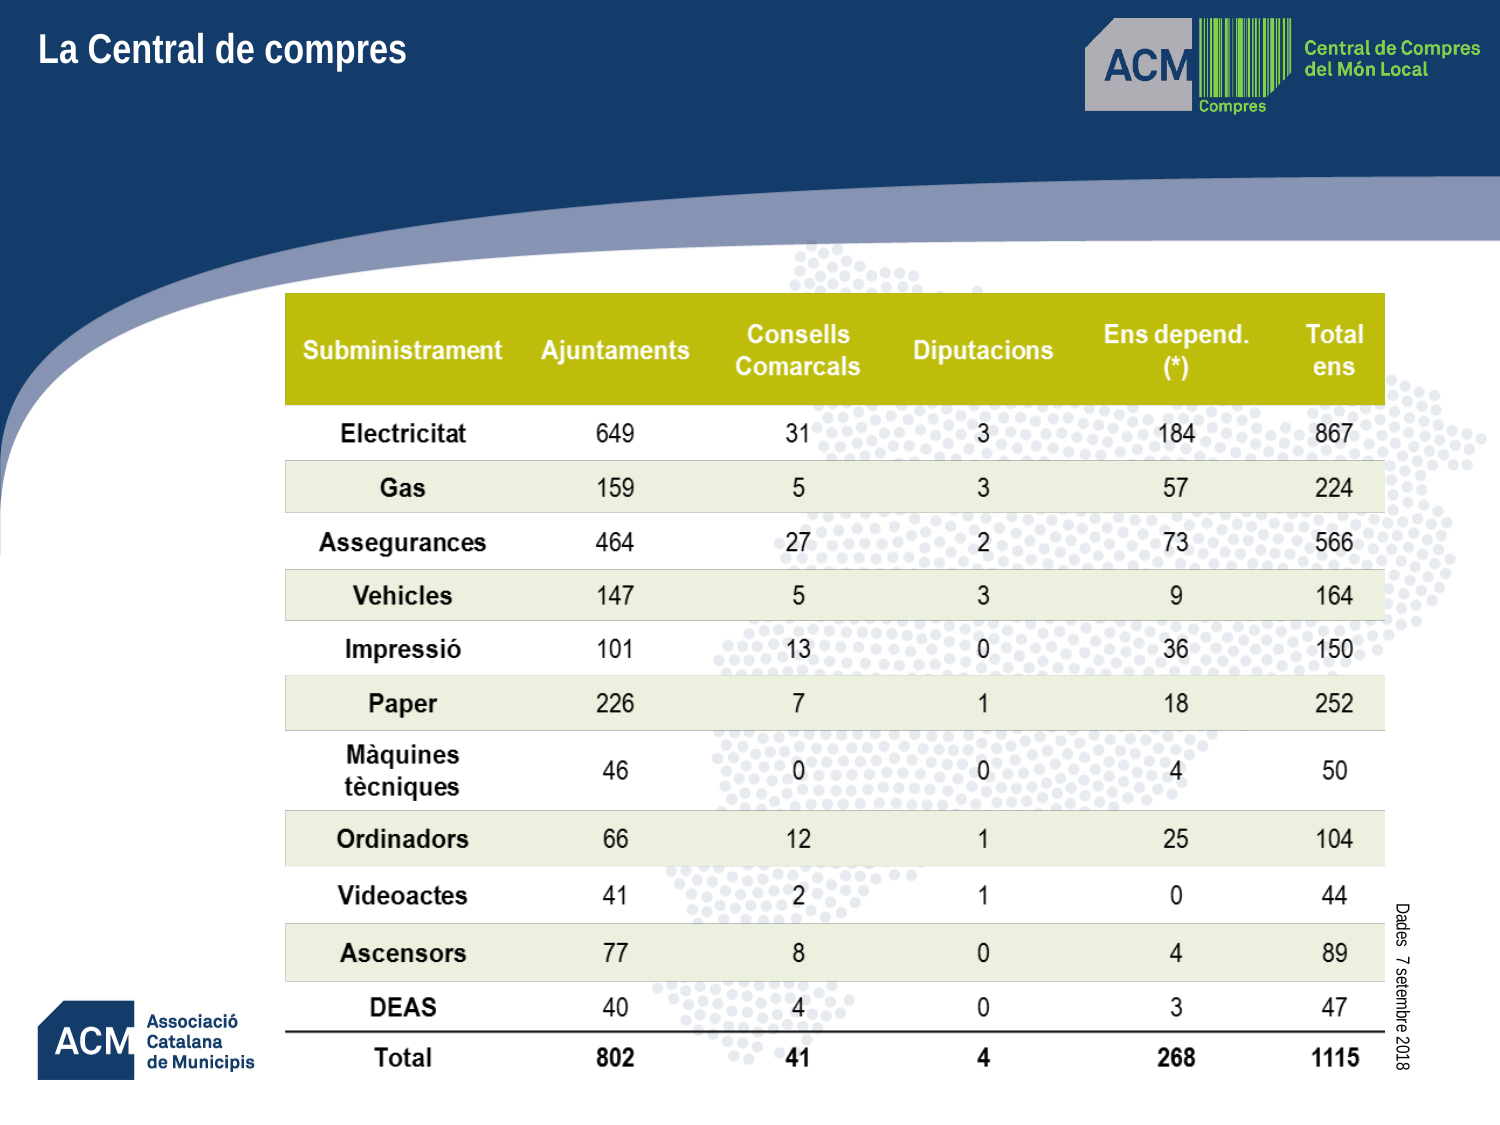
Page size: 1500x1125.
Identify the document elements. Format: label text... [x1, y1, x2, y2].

picture [0, 0, 1500, 1125]
text_box La Central de compres [23, 14, 652, 74]
text_box Dades 7 setembre 2018 [1389, 888, 1423, 1086]
